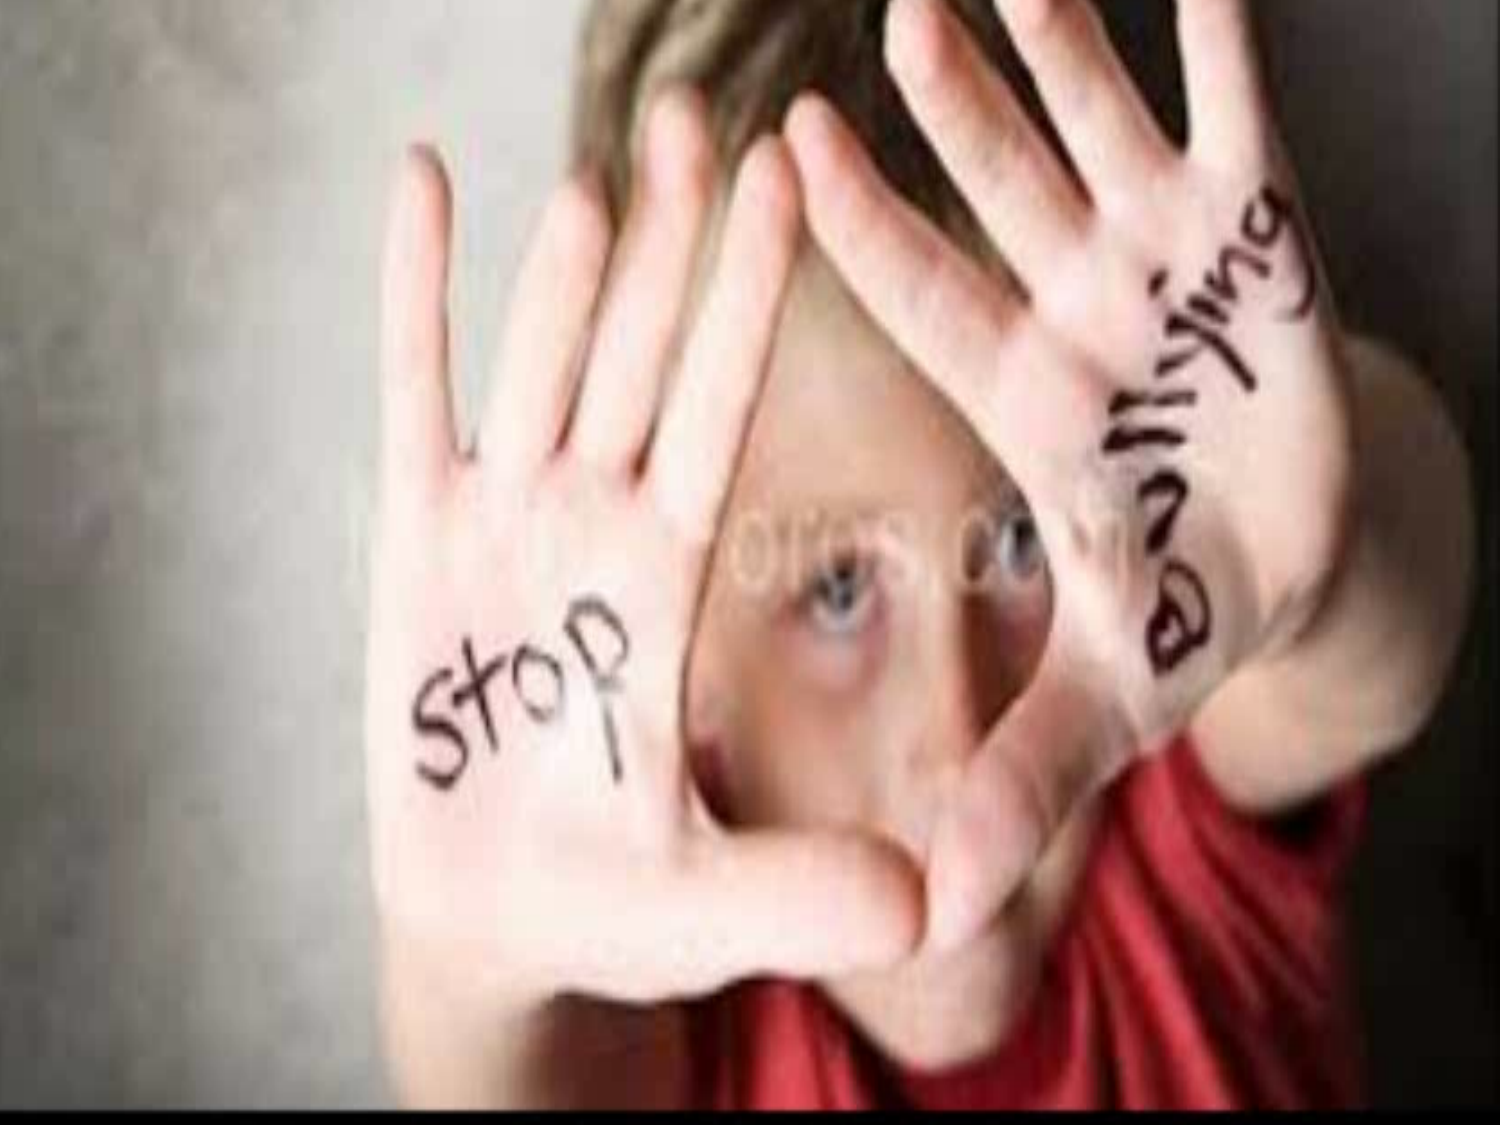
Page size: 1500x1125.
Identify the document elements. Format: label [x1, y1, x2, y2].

text_box [0, 0, 1500, 1125]
